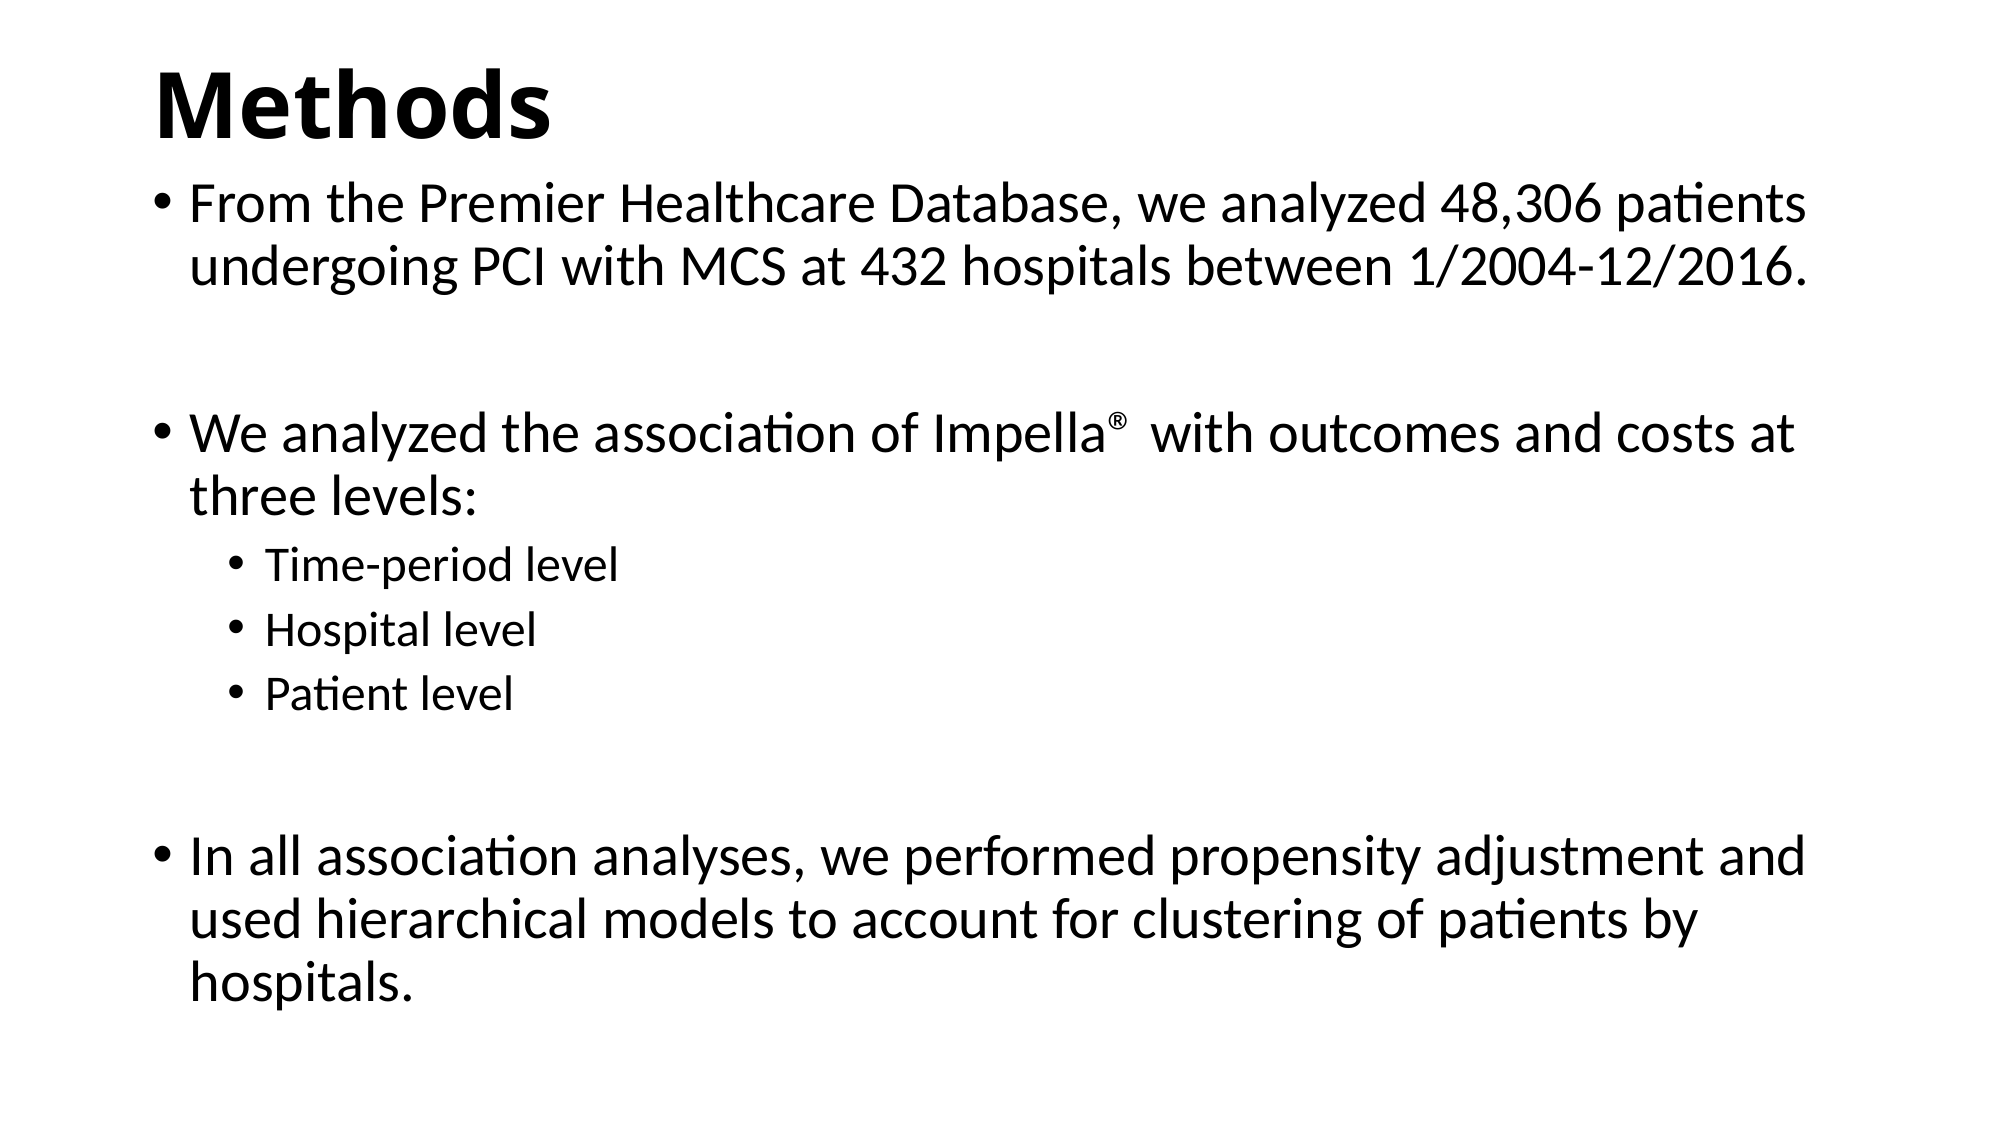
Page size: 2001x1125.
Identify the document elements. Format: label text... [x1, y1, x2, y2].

list From the Premier Healthcare Database, we analyzed 48,306 patients undergoing PCI with MCS at 432 hospitals between 1/2004-12/2016. We analyzed the association of Impella® with outcomes and costs at three levels: Time-period level Hospital level Patient level In all association analyses, we performed propensity adjustment and used hierarchical models to account for clustering of patients by hospitals. [137, 164, 1863, 1103]
title Methods [137, 0, 1863, 164]
